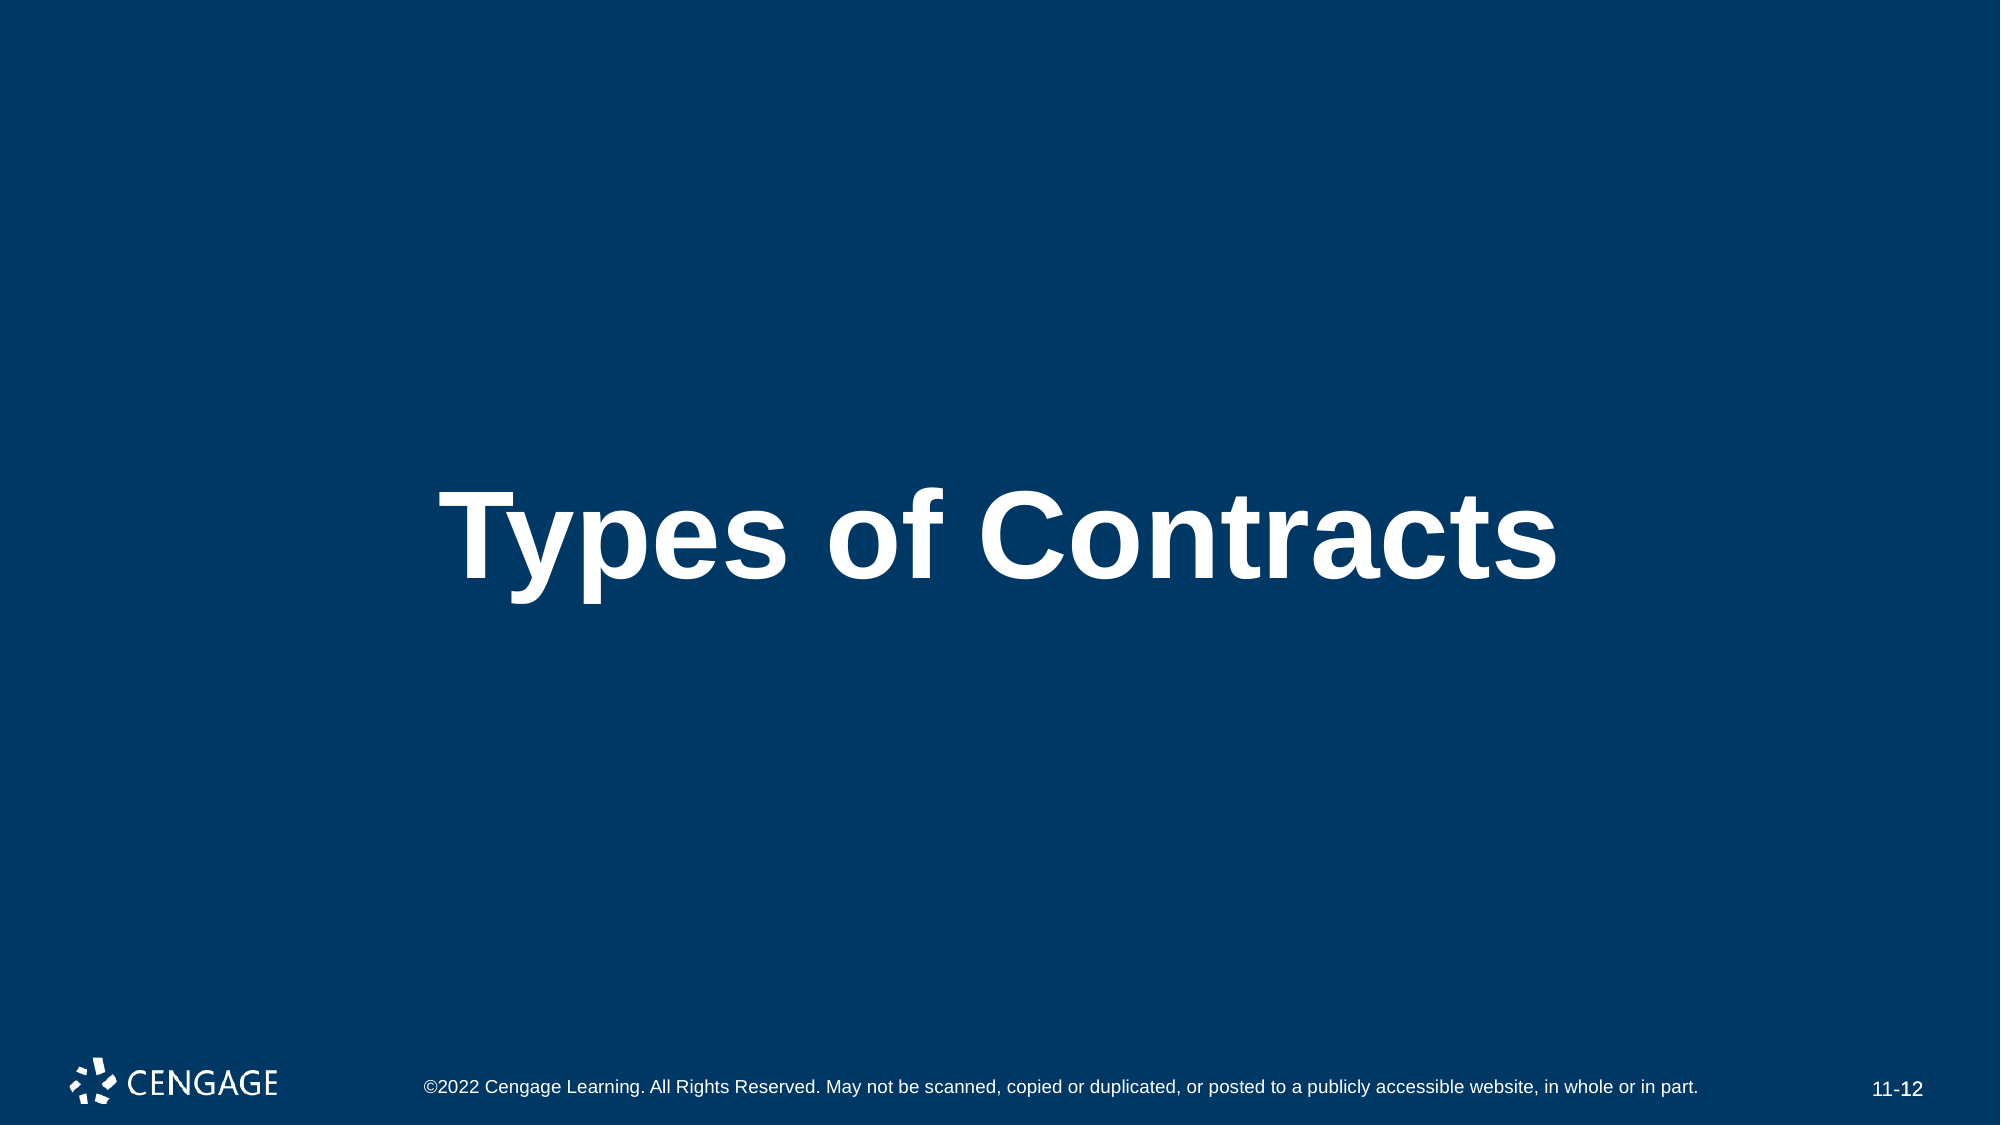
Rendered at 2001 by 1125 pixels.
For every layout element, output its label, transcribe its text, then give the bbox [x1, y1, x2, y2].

title Types of Contracts [77, 462, 1923, 663]
